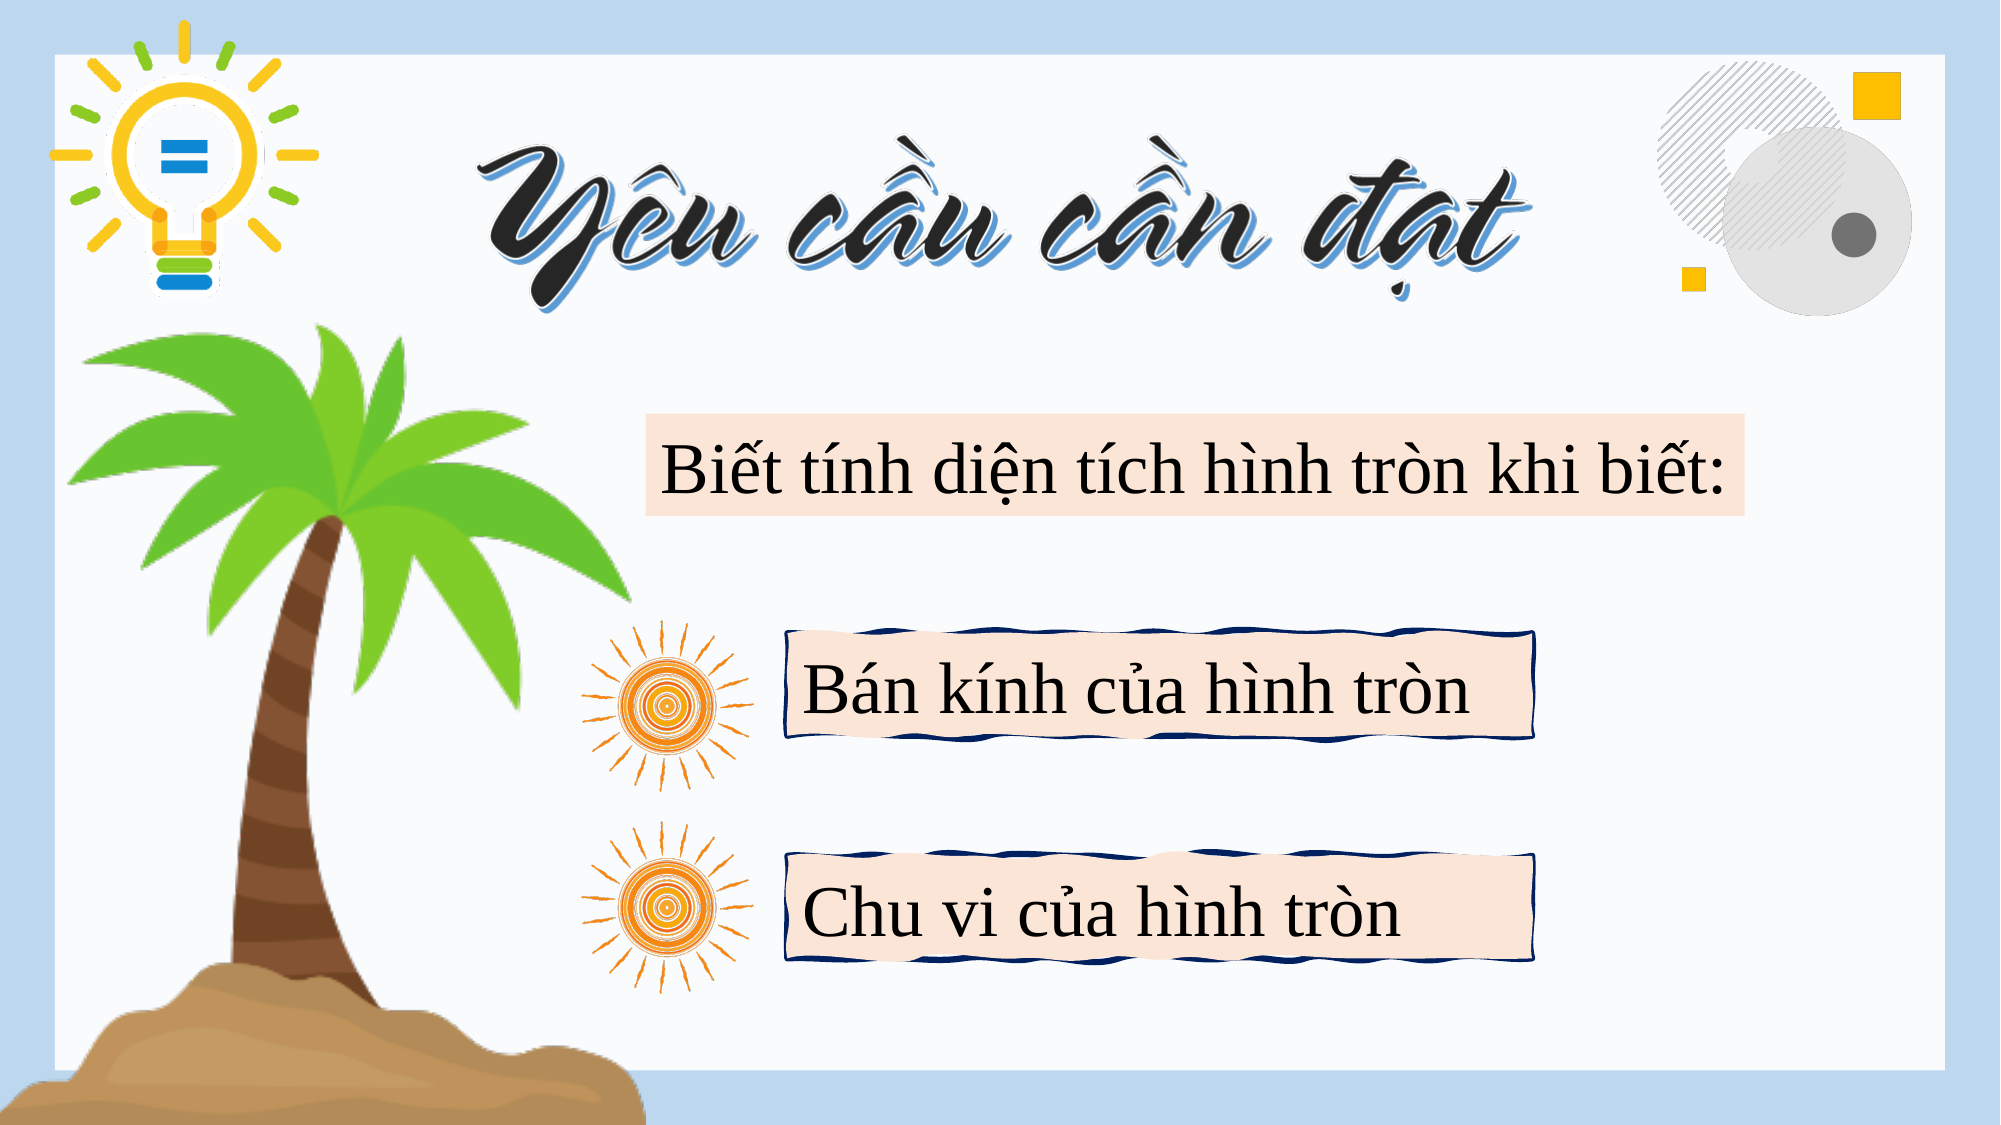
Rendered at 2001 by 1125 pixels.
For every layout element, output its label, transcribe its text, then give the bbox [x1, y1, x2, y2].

text_box Chu vi của hình tròn [785, 851, 1533, 963]
picture [0, 20, 1533, 1125]
picture [1596, 0, 1974, 377]
text_box Biết tính diện tích hình tròn khi biết: [646, 413, 1745, 517]
text_box Bán kính của hình tròn [786, 629, 1534, 740]
